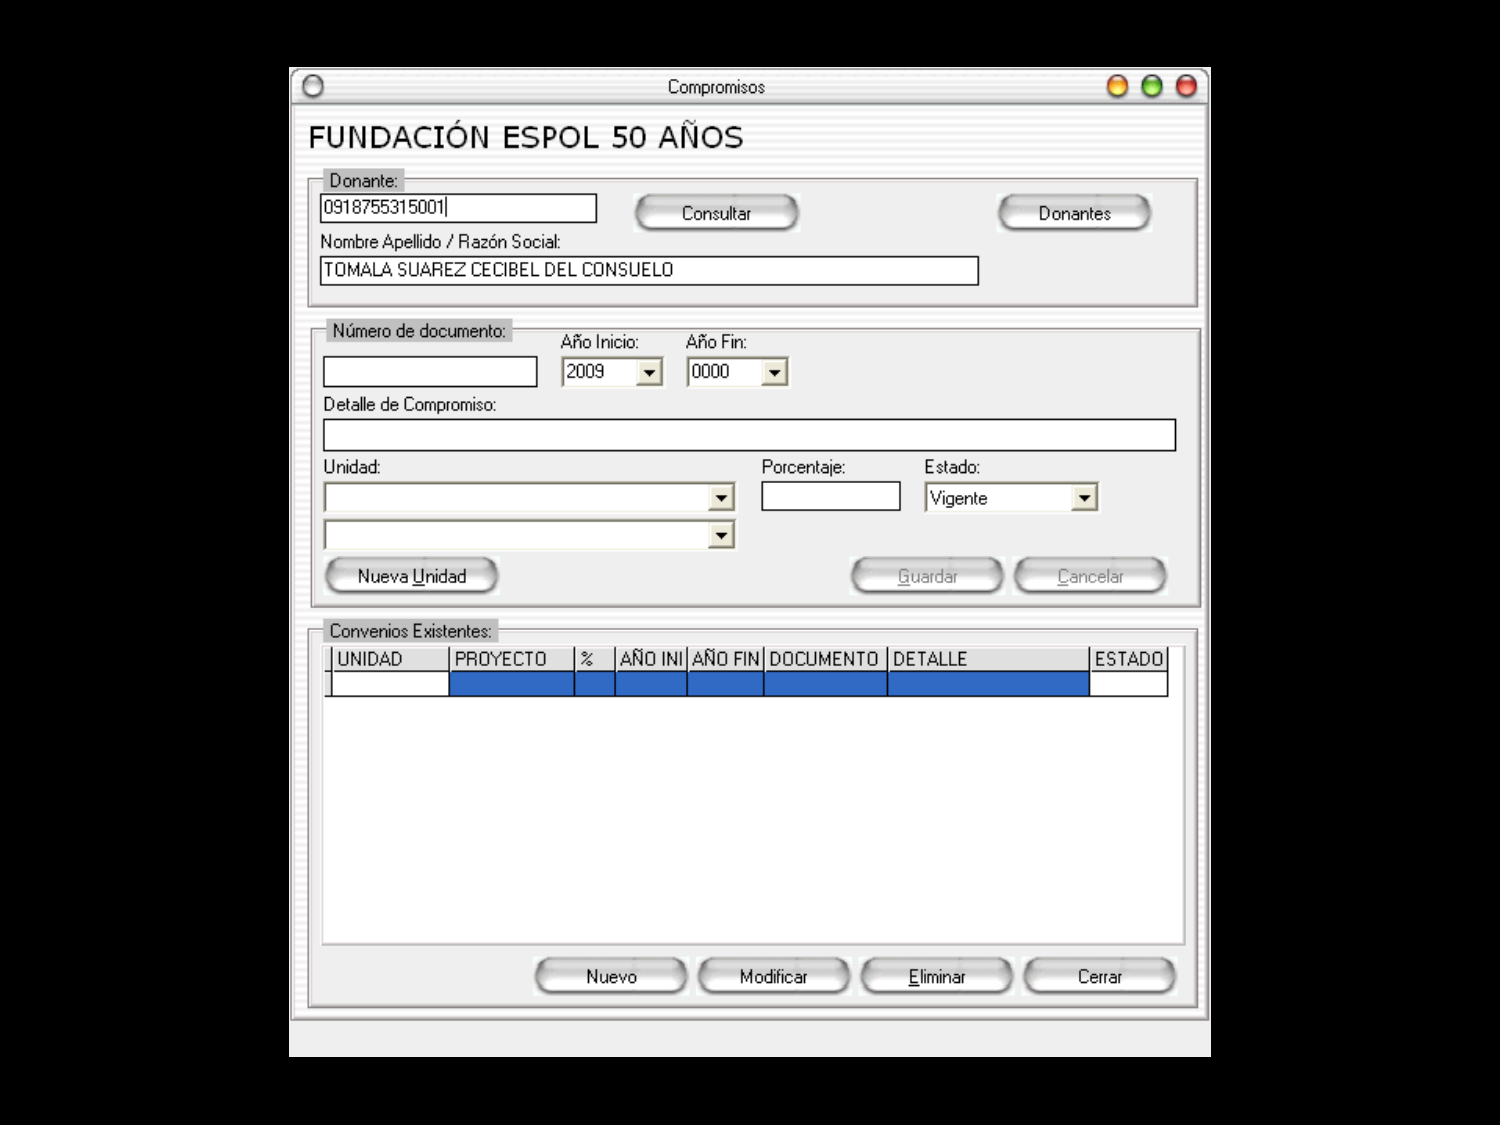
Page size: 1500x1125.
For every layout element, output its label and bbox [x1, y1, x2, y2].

picture [289, 67, 1211, 1058]
